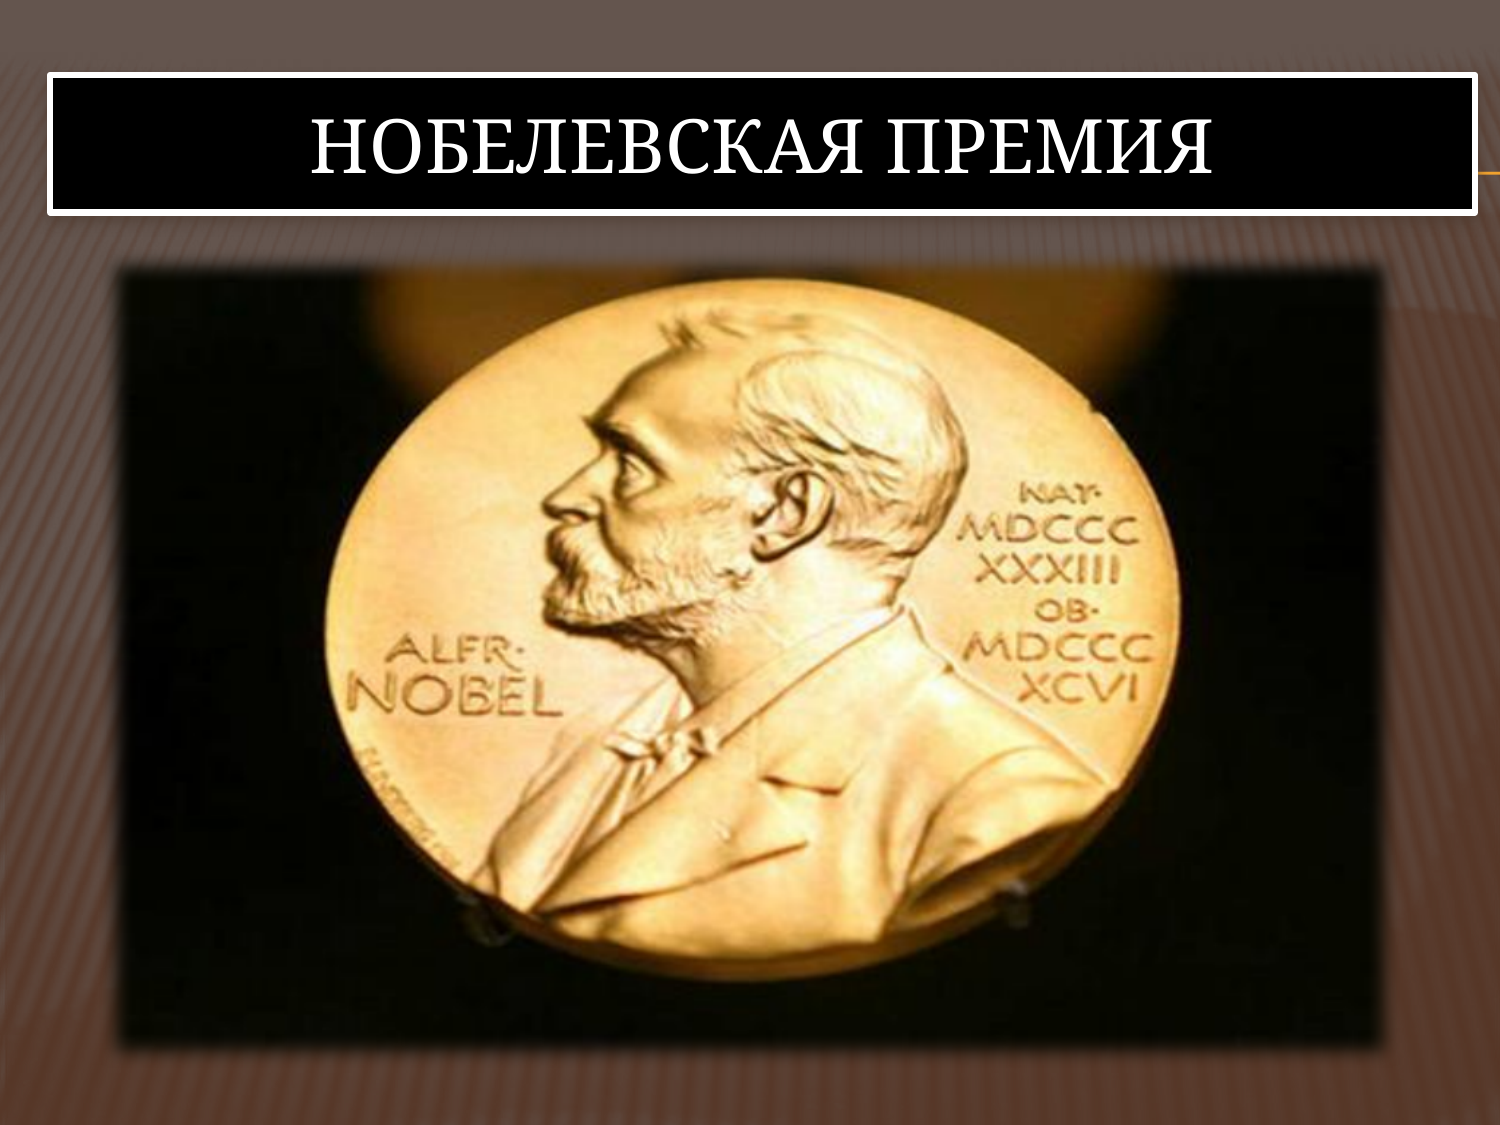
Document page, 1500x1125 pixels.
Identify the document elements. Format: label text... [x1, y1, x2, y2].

title Нобелевская премия [47, 72, 1478, 216]
picture [99, 249, 1401, 1071]
